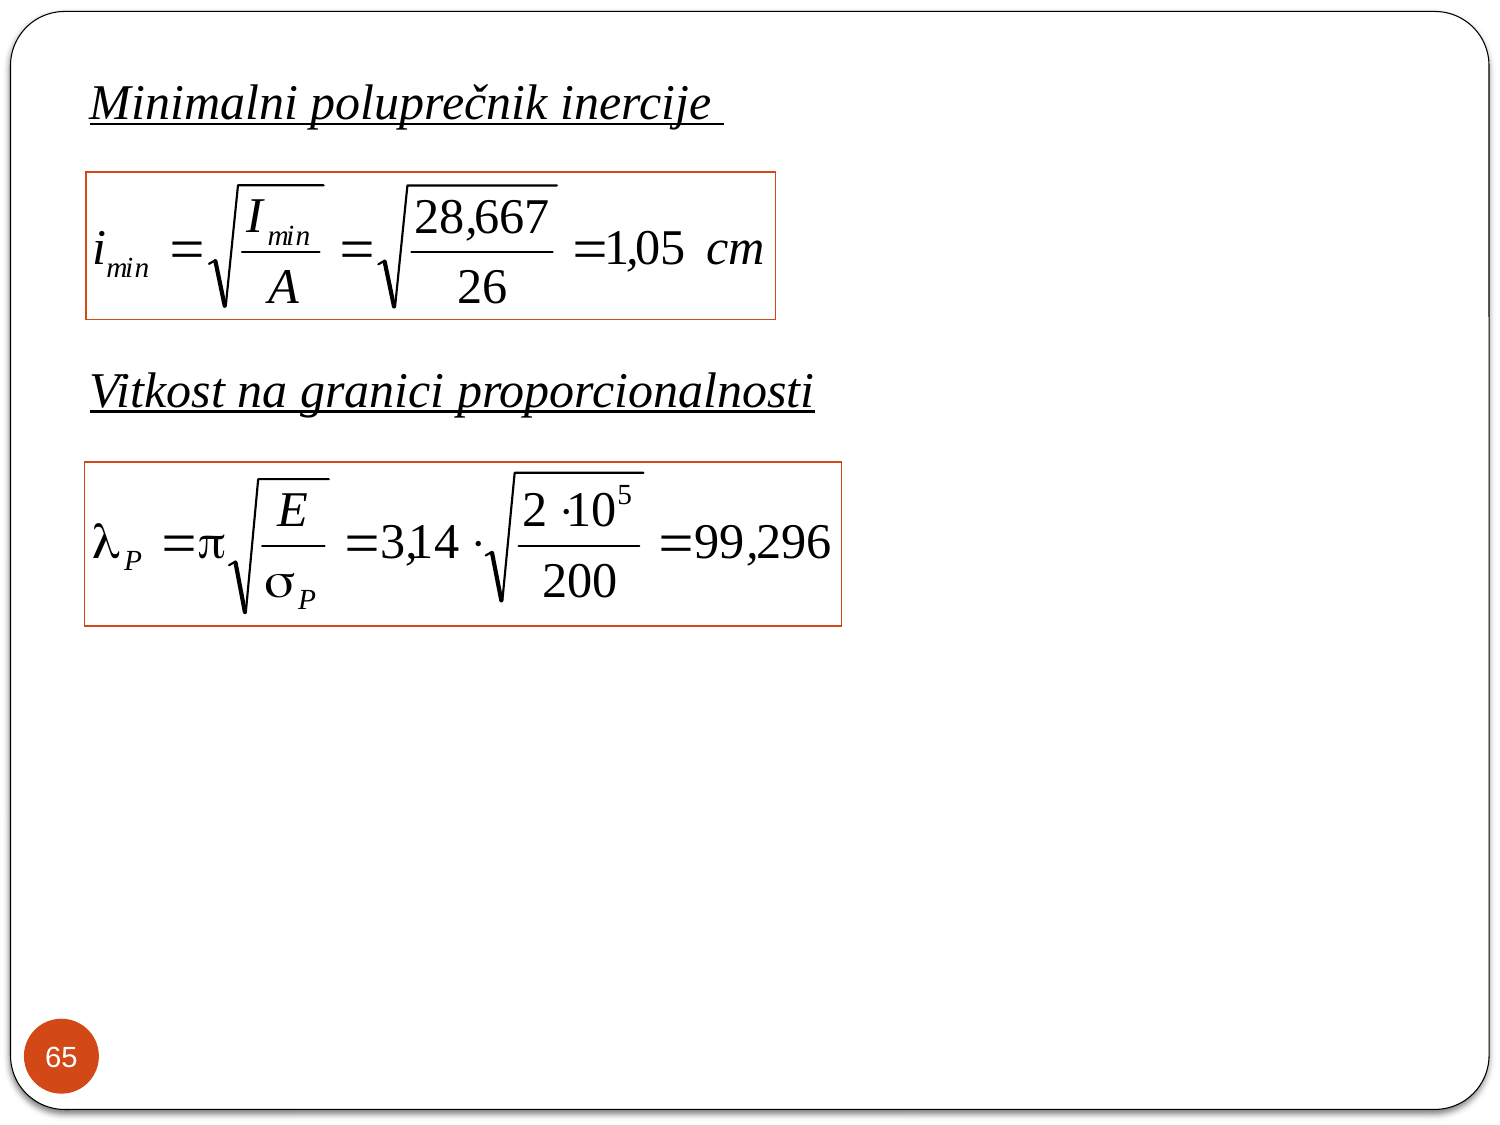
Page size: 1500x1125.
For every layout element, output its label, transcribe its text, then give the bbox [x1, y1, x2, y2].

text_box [85, 462, 841, 626]
text_box Vitkost na granici proporcionalnosti [74, 350, 913, 455]
text_box Minimalni poluprečnik inercije [75, 62, 1000, 168]
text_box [86, 172, 776, 319]
slide_number 65 [23, 1018, 99, 1094]
